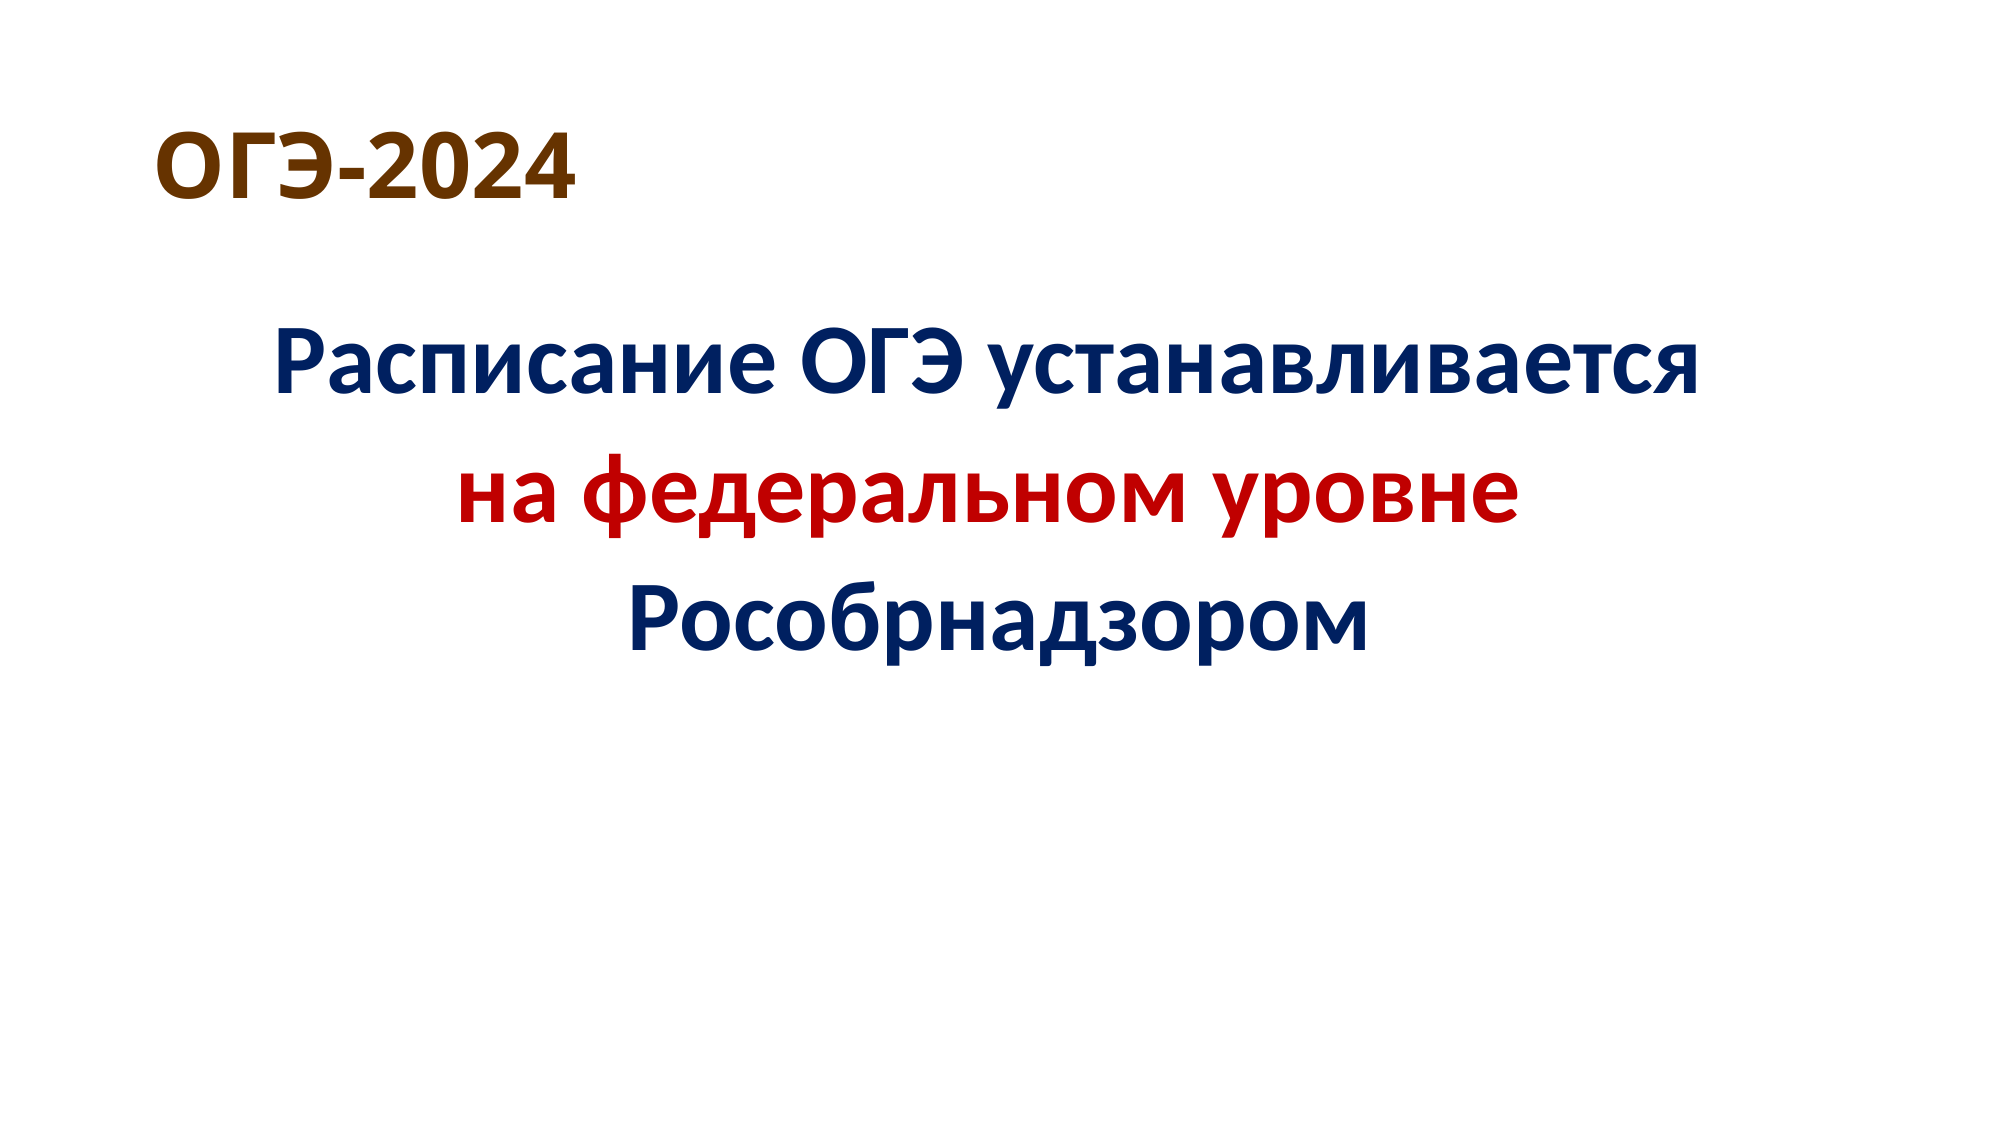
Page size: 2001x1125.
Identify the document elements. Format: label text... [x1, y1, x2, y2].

title ОГЭ-2024 [137, 59, 1863, 278]
list Расписание ОГЭ устанавливается на федеральном уровне Рособрнадзором [137, 299, 1863, 1014]
